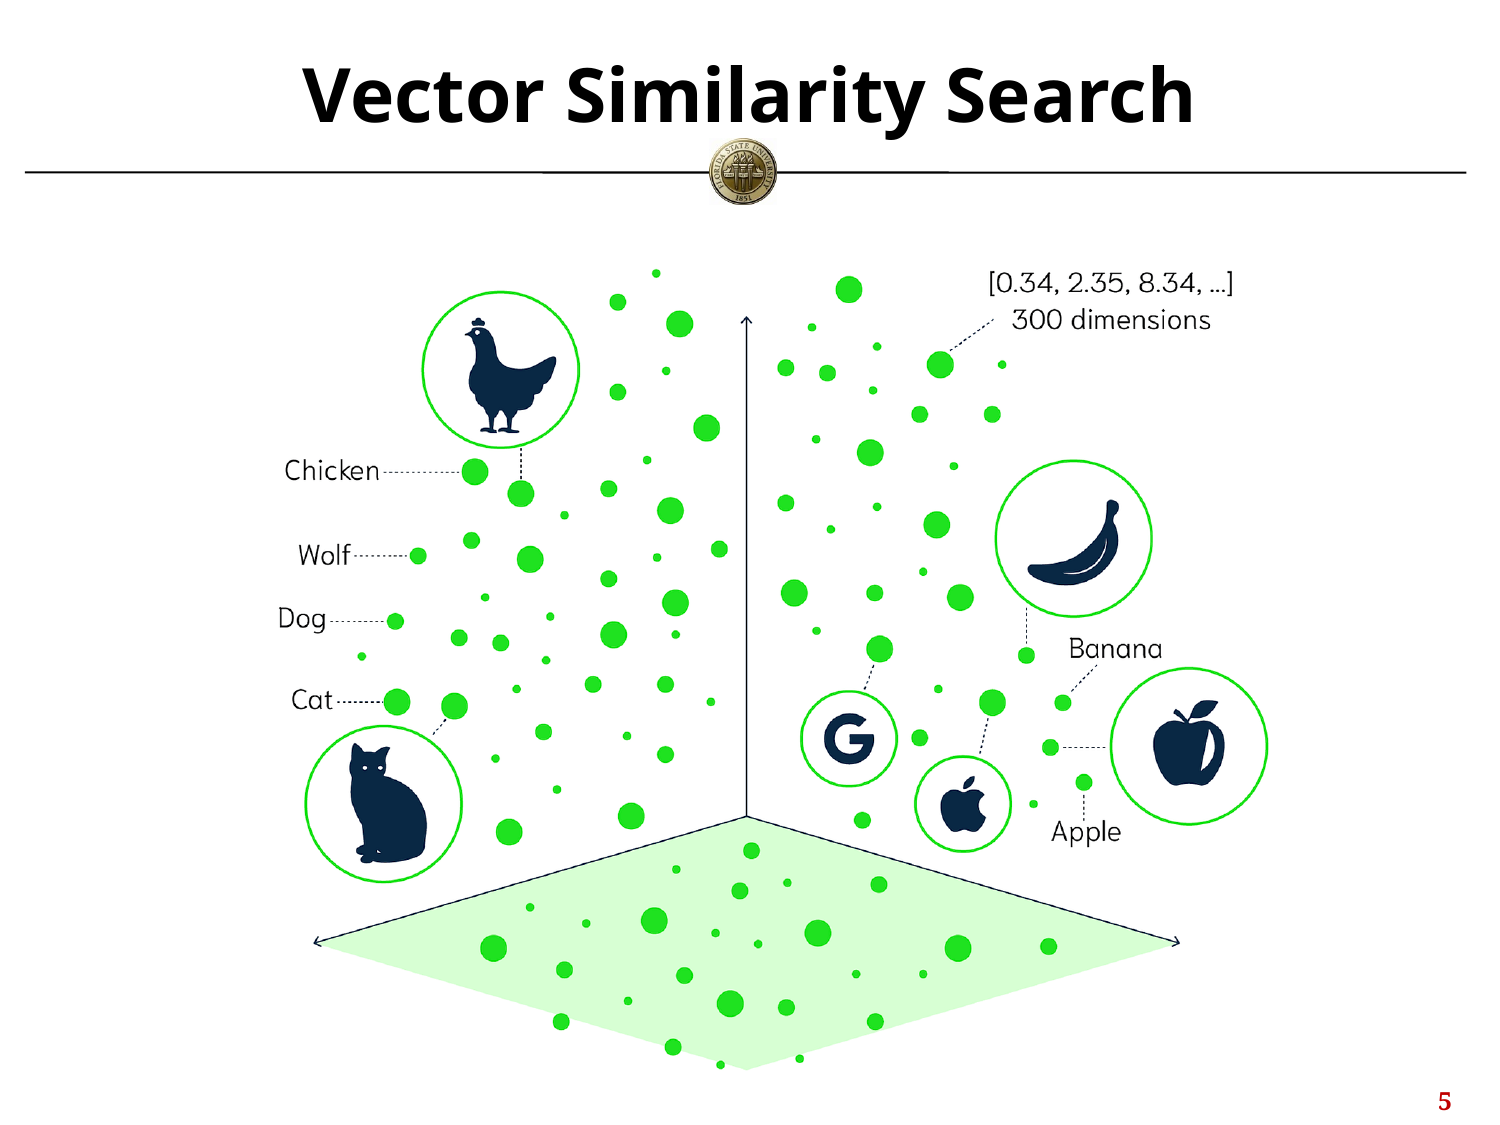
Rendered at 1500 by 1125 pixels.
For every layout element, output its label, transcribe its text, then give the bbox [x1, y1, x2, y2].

title Vector Similarity Search [75, 11, 1425, 173]
slide_number 4 [1423, 1078, 1500, 1125]
picture [265, 254, 1279, 1092]
picture [709, 173, 777, 205]
